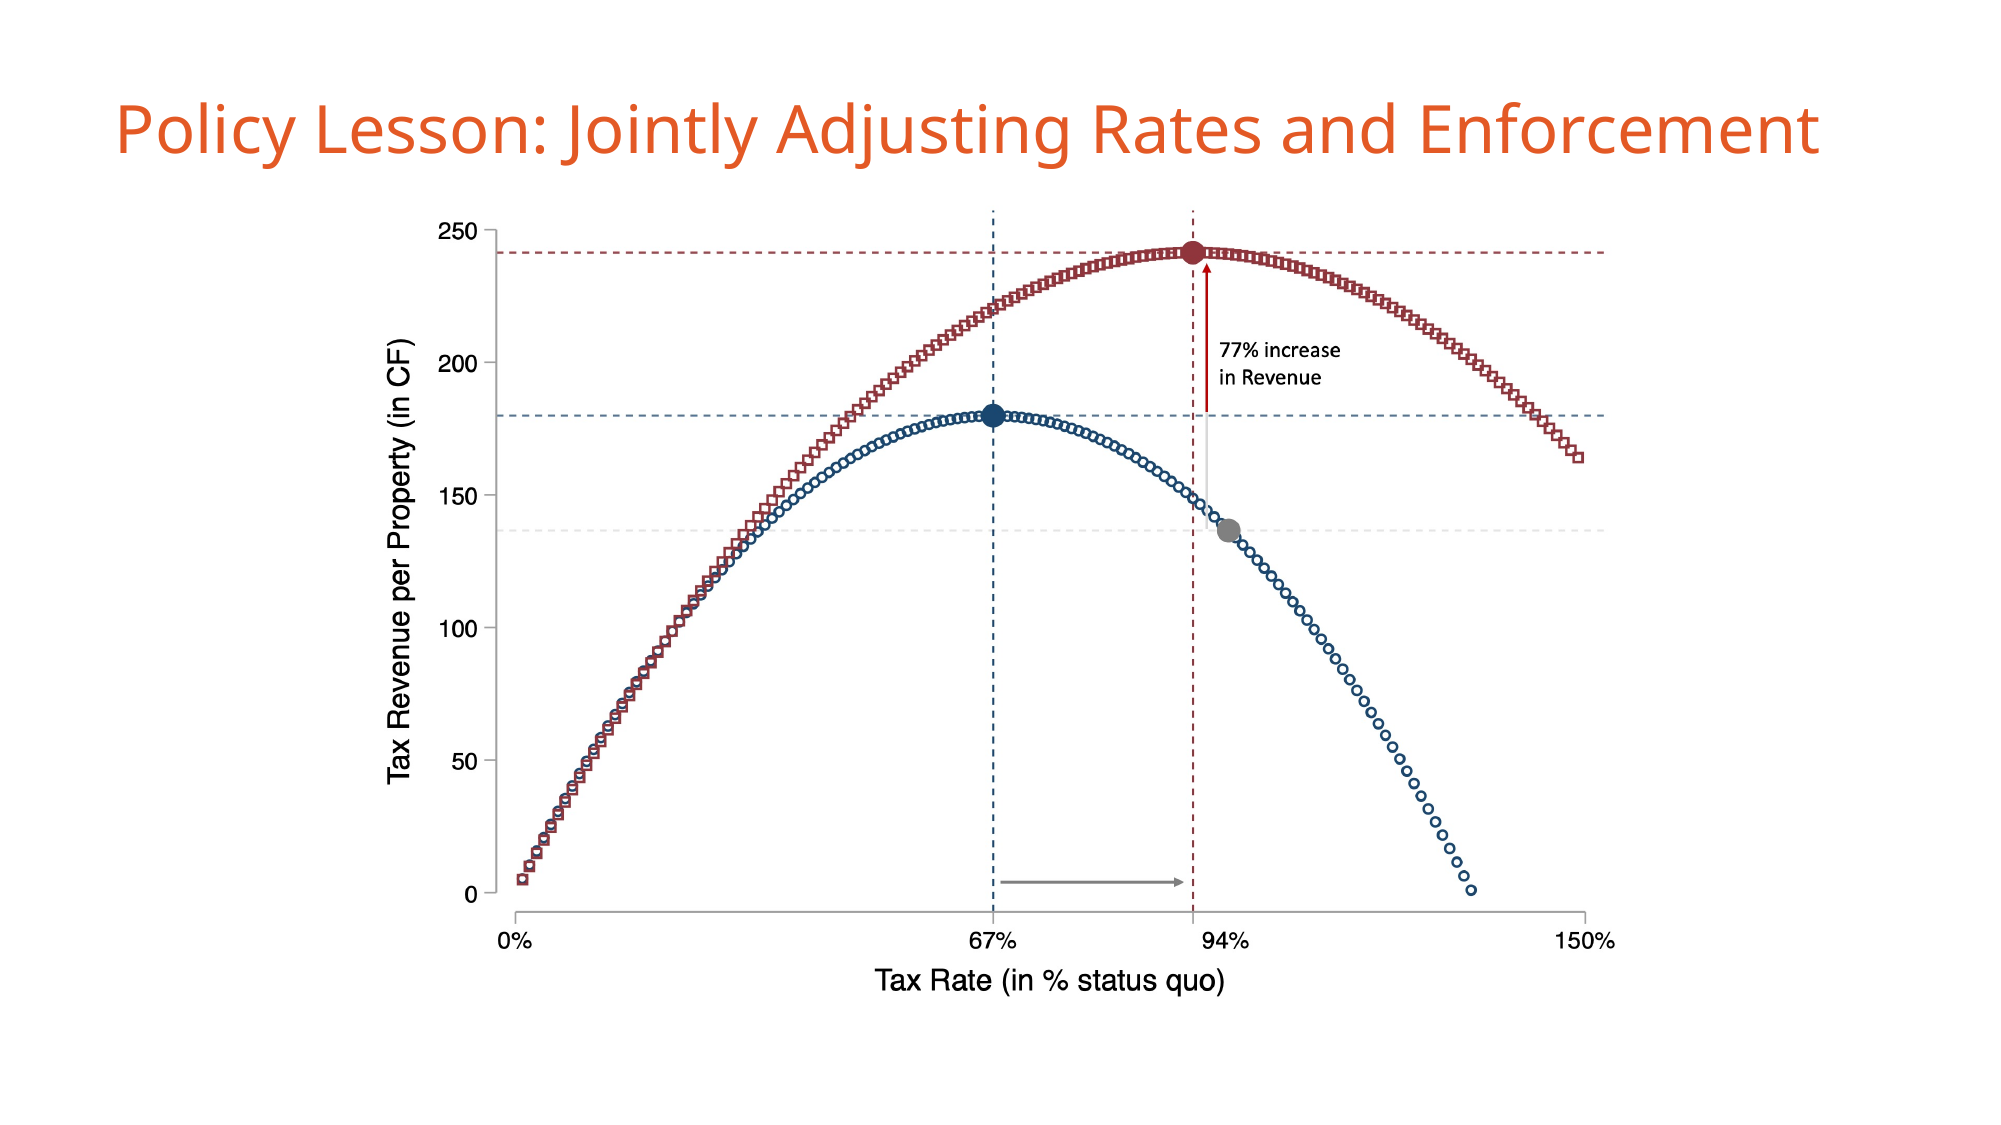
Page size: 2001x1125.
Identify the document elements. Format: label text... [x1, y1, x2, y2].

title Policy Lesson: Jointly Adjusting Rates and Enforcement [99, 32, 1900, 222]
picture [217, 180, 1783, 1061]
